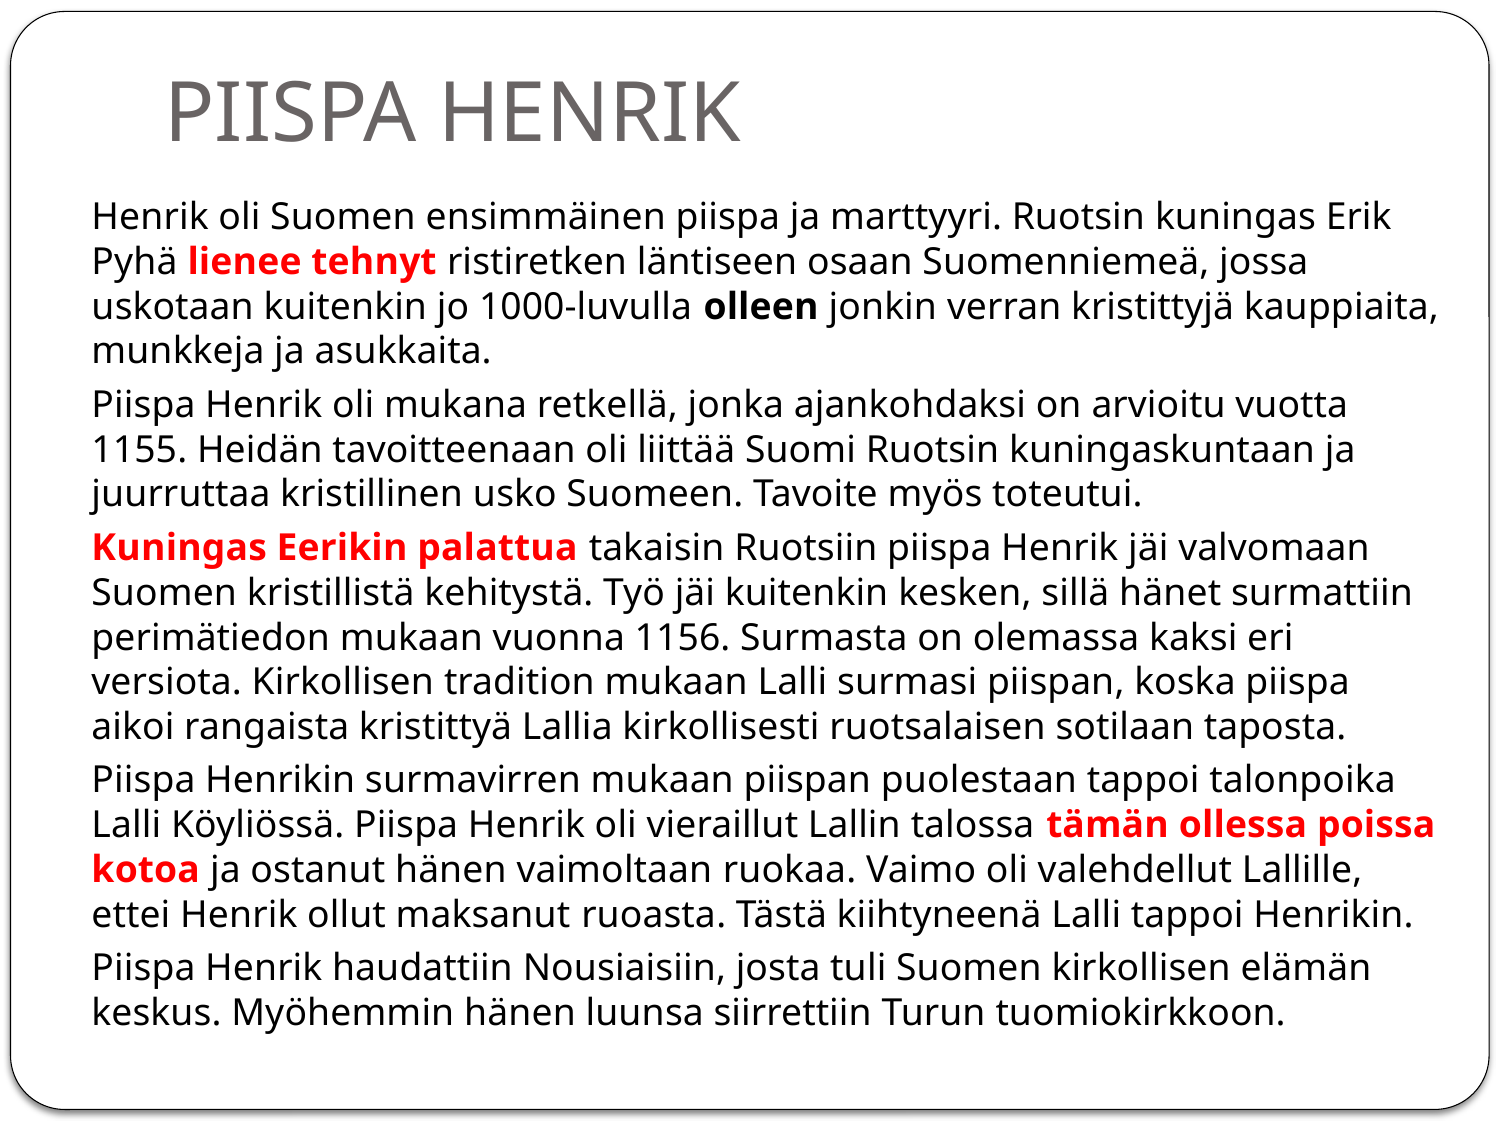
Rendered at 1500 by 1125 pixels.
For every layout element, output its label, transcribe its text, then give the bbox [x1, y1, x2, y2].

list Henrik oli Suomen ensimmäinen piispa ja marttyyri. Ruotsin kuningas Erik Pyhä lienee tehnyt ristiretken läntiseen osaan Suomenniemeä, jossa uskotaan kuitenkin jo 1000-luvulla olleen jonkin verran kristittyjä kauppiaita, munkkeja ja asukkaita. Piispa Henrik oli mukana retkellä, jonka ajankohdaksi on arvioitu vuotta 1155. Heidän tavoitteenaan oli liittää Suomi Ruotsin kuningaskuntaan ja juurruttaa kristillinen usko Suomeen. Tavoite myös toteutui. Kuningas Eerikin palattua takaisin Ruotsiin piispa Henrik jäi valvomaan Suomen kristillistä kehitystä. Työ jäi kuitenkin kesken, sillä hänet surmattiin perimätiedon mukaan vuonna 1156. Surmasta on olemassa kaksi eri versiota. Kirkollisen tradition mukaan Lalli surmasi piispan, koska piispa aikoi rangaista kristittyä Lallia kirkollisesti ruotsalaisen sotilaan taposta. Piispa Henrikin surmavirren mukaan piispan puolestaan tappoi talonpoika Lalli Köyliössä. Piispa Henrik oli vieraillut Lallin talossa tämän ollessa poissa kotoa ja ostanut hänen vaimoltaan ruokaa. Vaimo oli valehdellut Lallille, ettei Henrik ollut maksanut ruoasta. Tästä kiihtyneenä Lalli tappoi Henrikin. Piispa Henrik haudattiin Nousiaisiin, josta tuli Suomen kirkollisen elämän keskus. Myöhemmin hänen luunsa siirrettiin Turun tuomiokirkkoon. [76, 184, 1459, 1094]
title PIISPA HENRIK [150, 45, 1425, 173]
